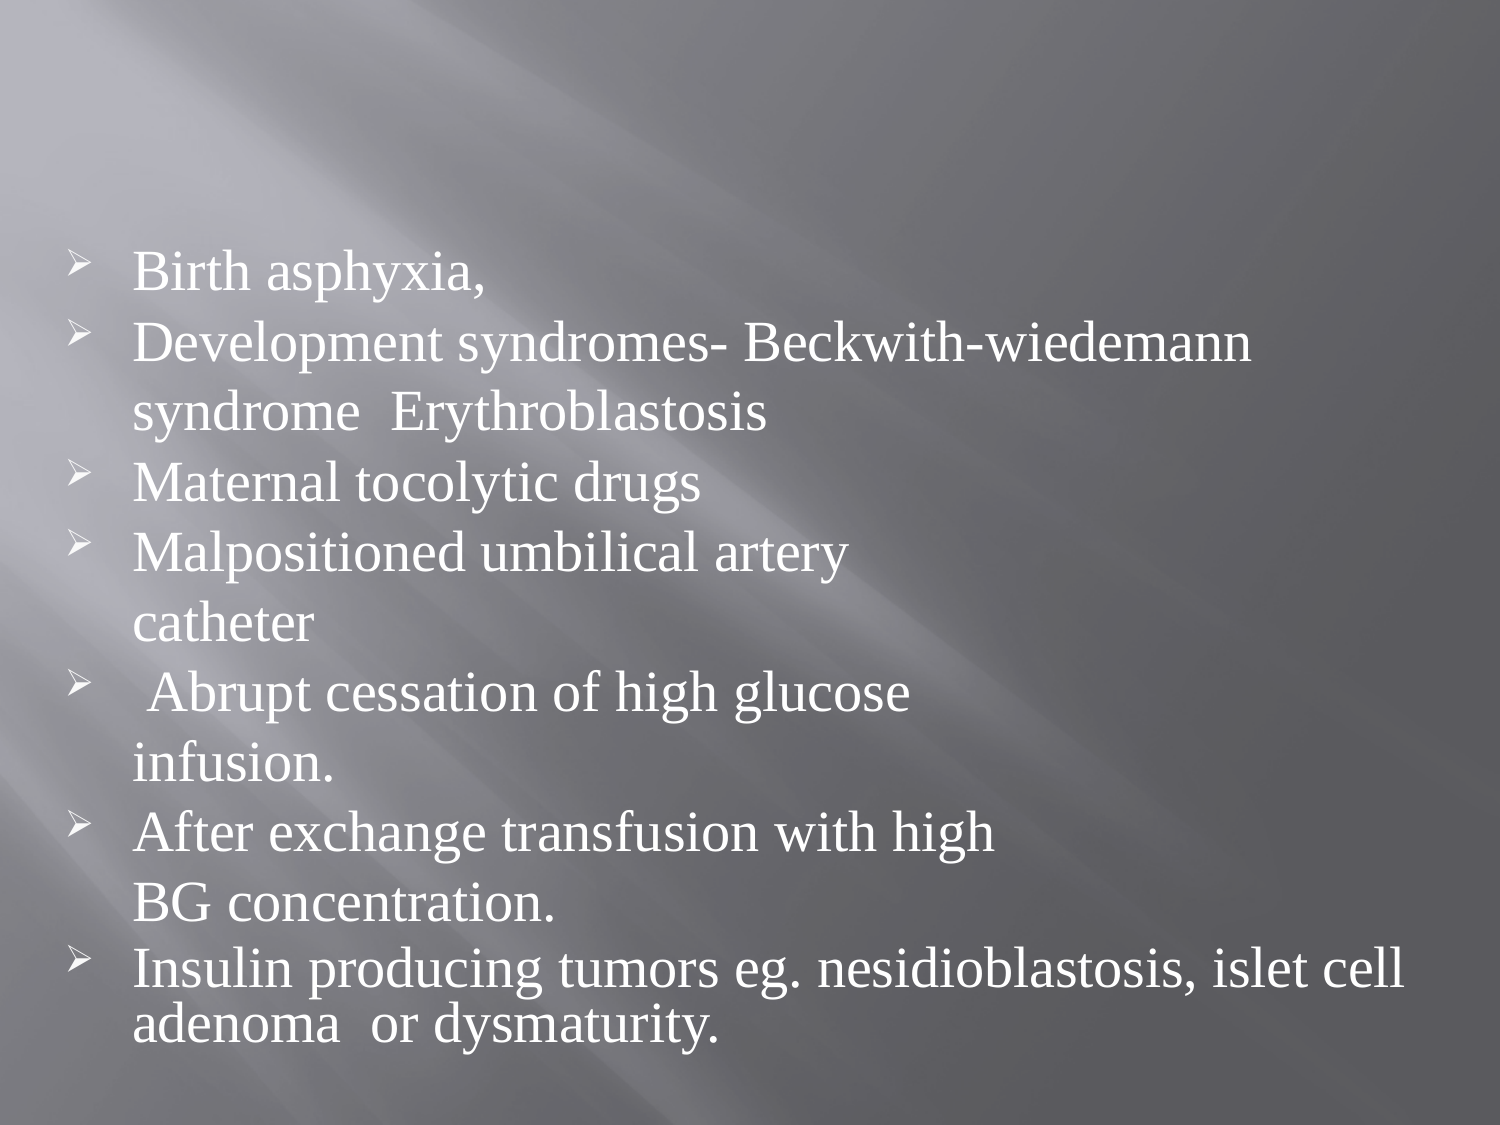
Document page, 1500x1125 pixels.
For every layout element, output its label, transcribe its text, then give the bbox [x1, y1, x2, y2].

list Birth asphyxia, Development syndromes- Beckwith-wiedemann syndrome Erythroblastosis Maternal tocolytic drugs Malpositioned umbilical artery catheter Abrupt cessation of high glucose infusion. After exchange transfusion with high BG concentration. Insulin producing tumors eg. nesidioblastosis, islet cell adenoma or dysmaturity. [49, 224, 1445, 1001]
